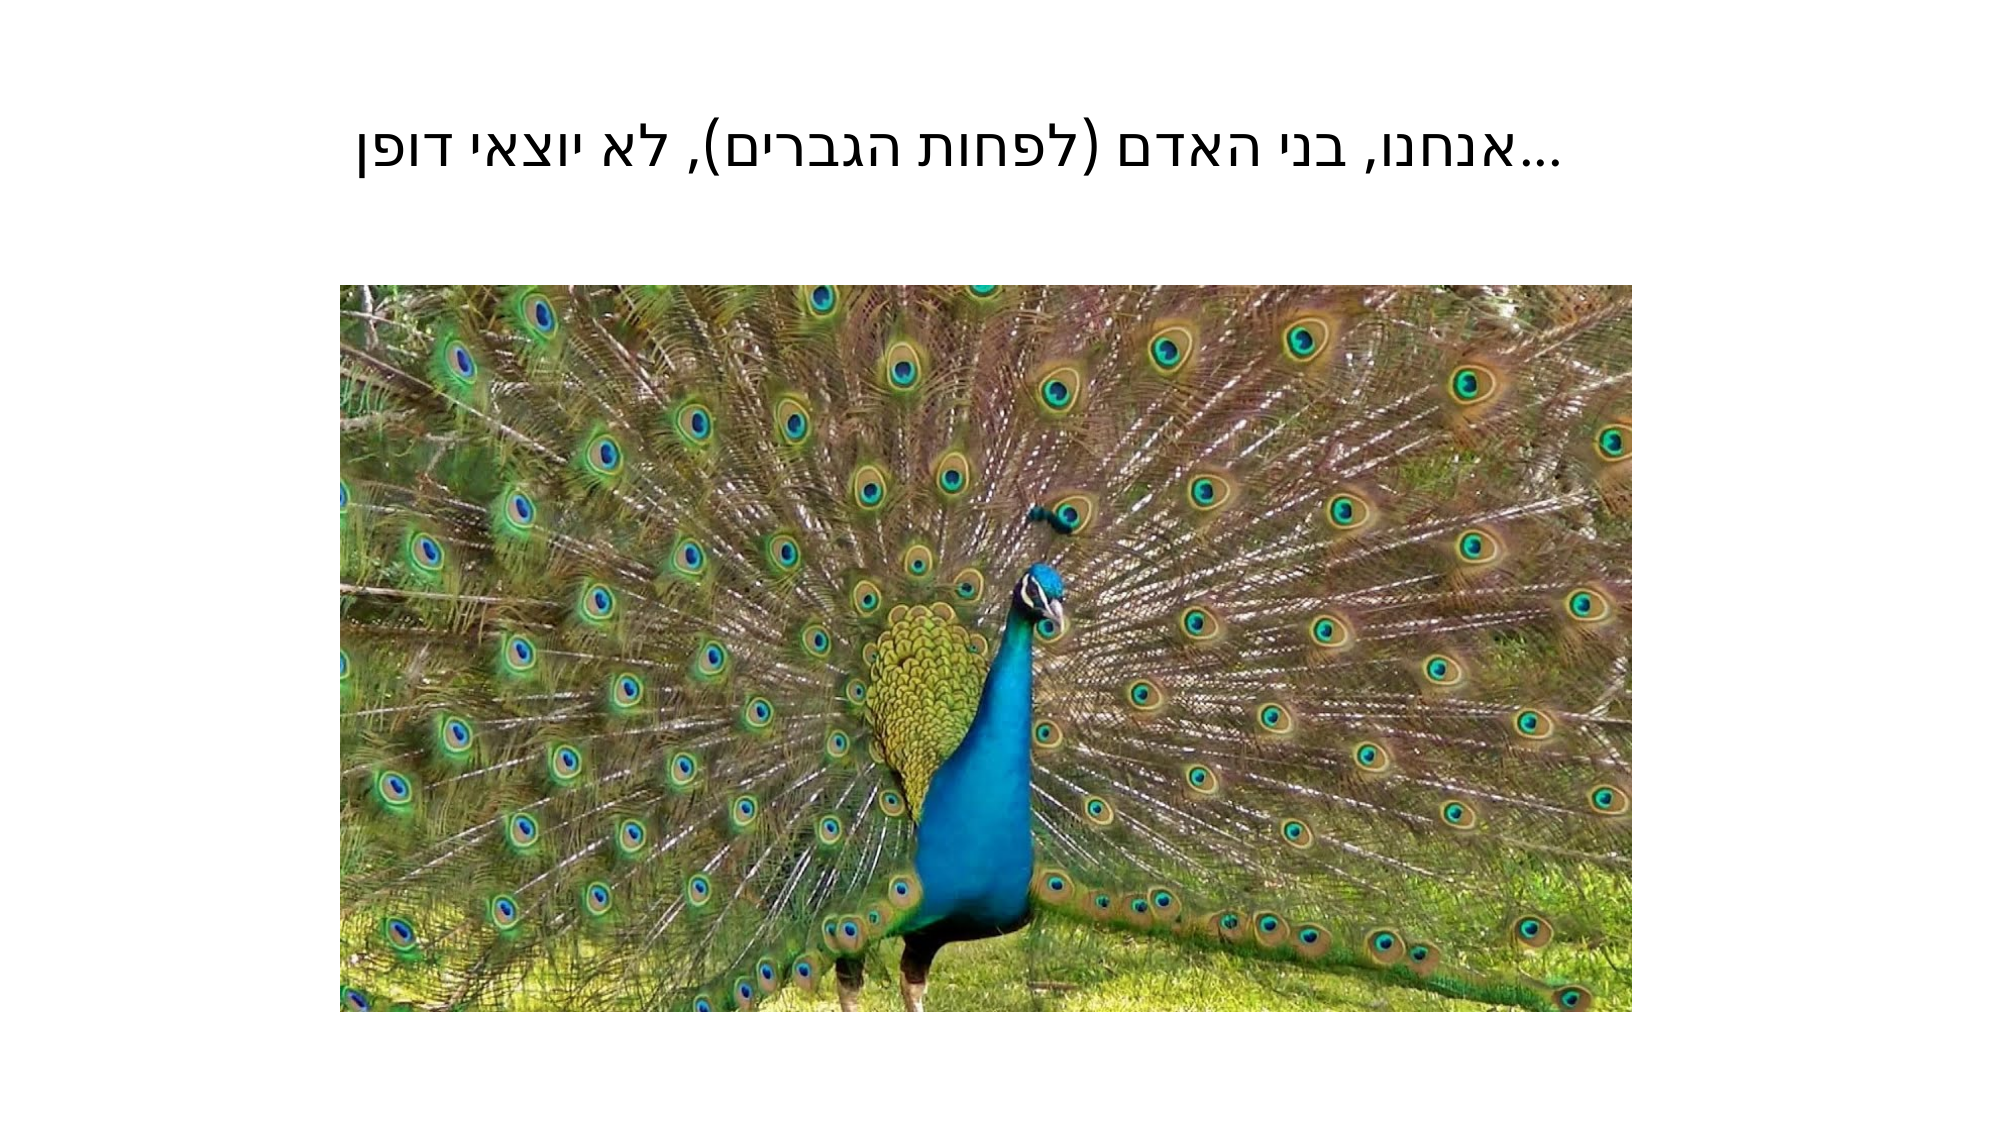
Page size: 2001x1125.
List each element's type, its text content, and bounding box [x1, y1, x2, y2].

picture [340, 285, 1632, 1012]
text_box אנחנו, בני האדם (לפחות הגברים), לא יוצאי דופן... [339, 100, 1579, 186]
